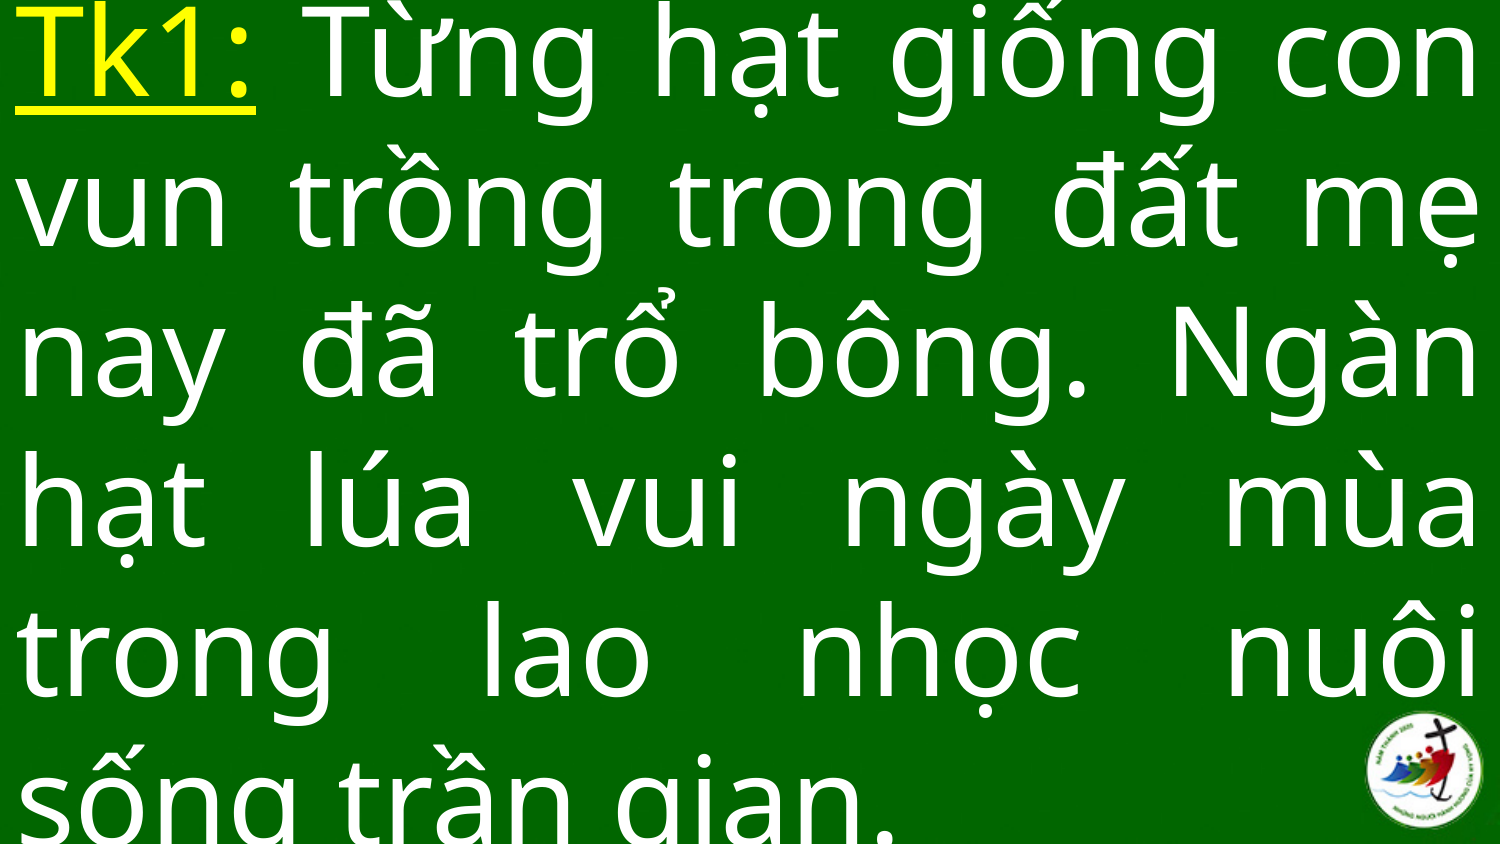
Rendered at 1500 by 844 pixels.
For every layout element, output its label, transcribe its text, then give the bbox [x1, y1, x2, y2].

title Tk1: Từng hạt giống con vun trồng trong đất mẹ nay đã trổ bông. Ngàn hạt lúa vui ngày mùa trong lao nhọc nuôi sống trần gian. [0, 0, 1500, 844]
